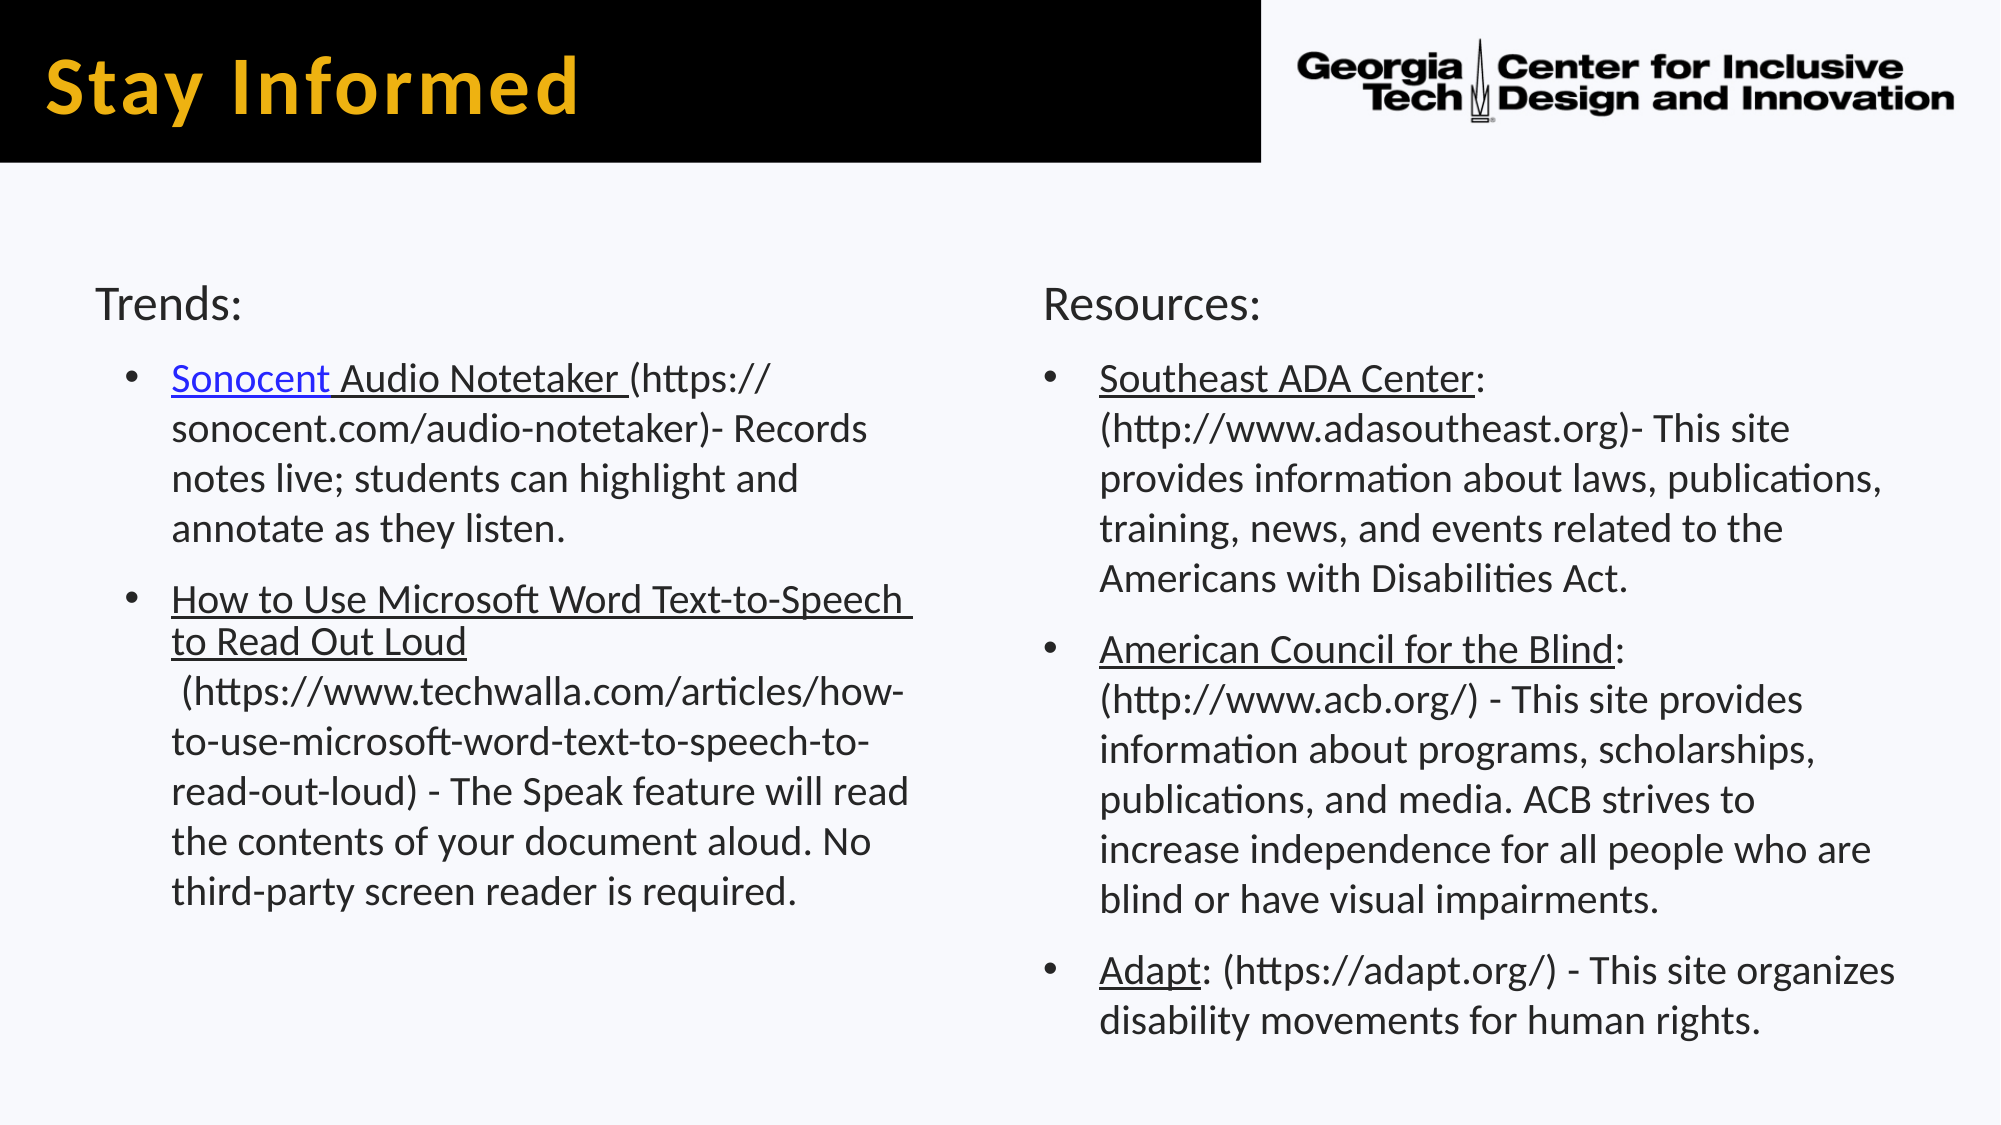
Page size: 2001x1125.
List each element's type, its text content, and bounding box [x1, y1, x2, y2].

list Trends: Sonocent Audio Notetaker (https://sonocent.com/audio-notetaker)- Records notes live; students can highlight and annotate as they listen. How to Use Microsoft Word Text-to-Speech to Read Out Loud (https://www.techwalla.com/articles/how-to-use-microsoft-word-text-to-speech-to-read-out-loud) - The Speak feature will read the contents of your document aloud. No third-party screen reader is required. [50, 262, 967, 1021]
picture [0, 0, 2001, 1125]
list Resources: Southeast ADA Center: (http://www.adasoutheast.org)- This site provides information about laws, publications, training, news, and events related to the Americans with Disabilities Act. American Council for the Blind: (http://www.acb.org/) - This site provides information about programs, scholarships, publications, and media. ACB strives to increase independence for all people who are blind or have visual impairments. Adapt: (https://adapt.org/) - This site organizes disability movements for human rights. [998, 262, 1950, 1064]
title Stay Informed [0, 0, 1262, 163]
